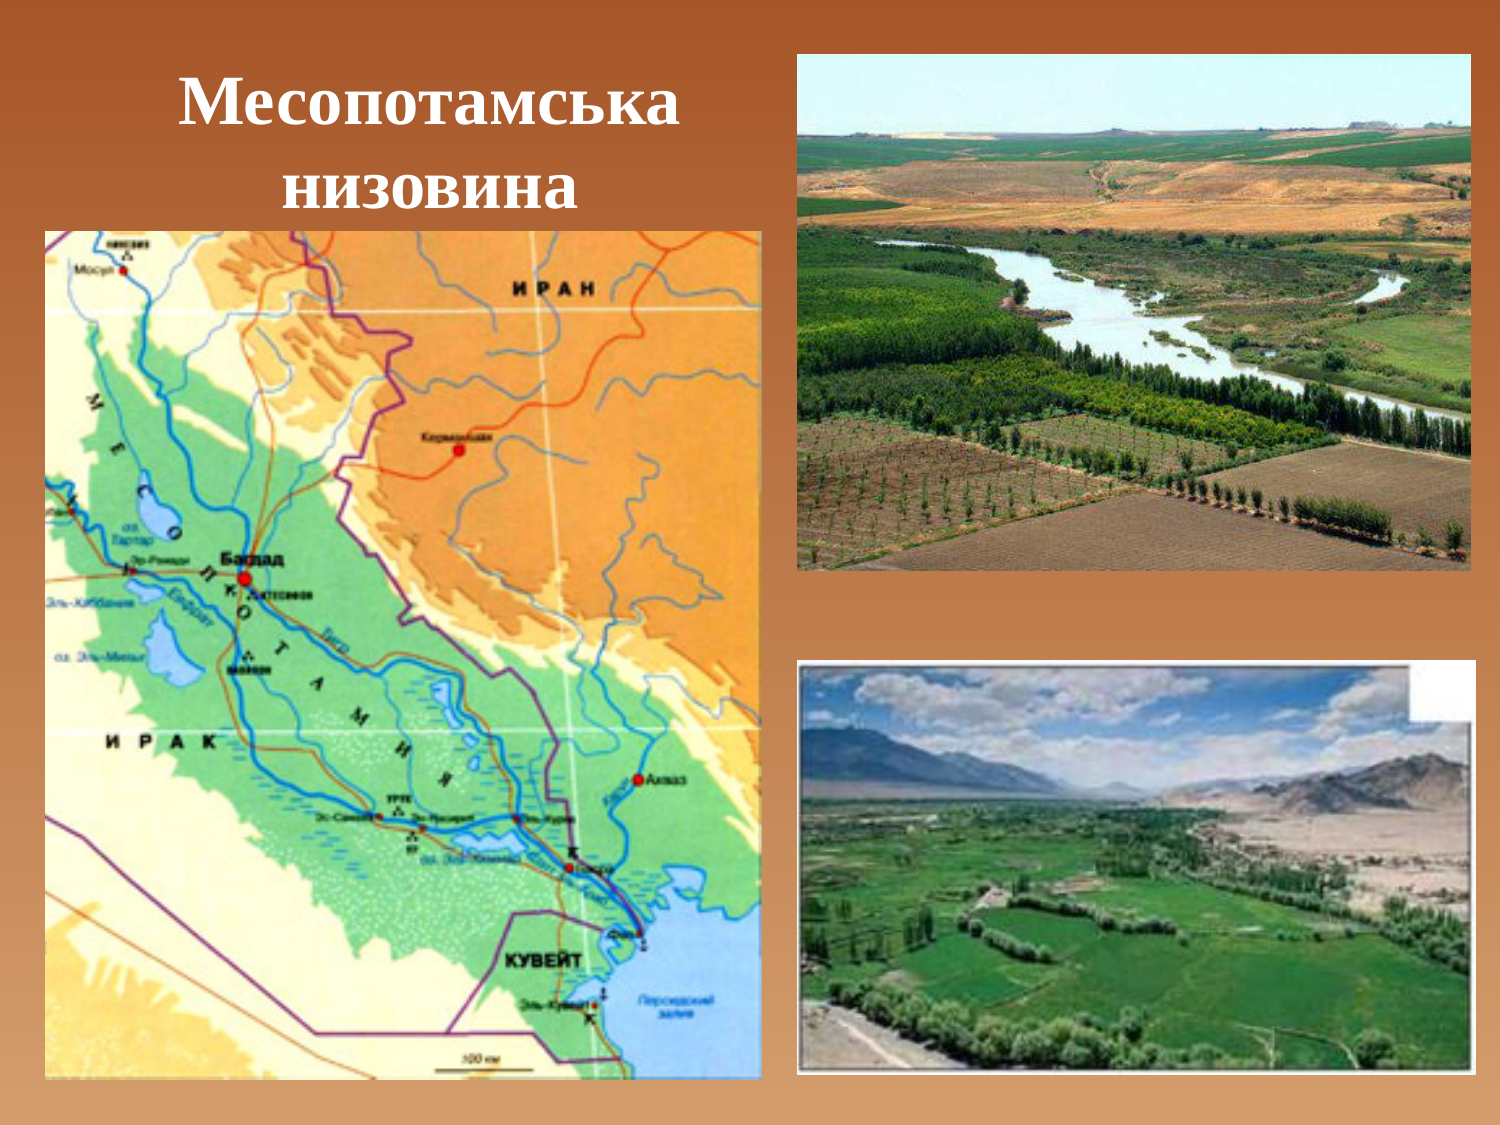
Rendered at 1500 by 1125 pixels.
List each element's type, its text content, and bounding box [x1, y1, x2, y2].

picture [797, 660, 1476, 1076]
picture [797, 54, 1471, 571]
picture [44, 231, 762, 1081]
title Месопотамська низовина [75, 45, 786, 232]
